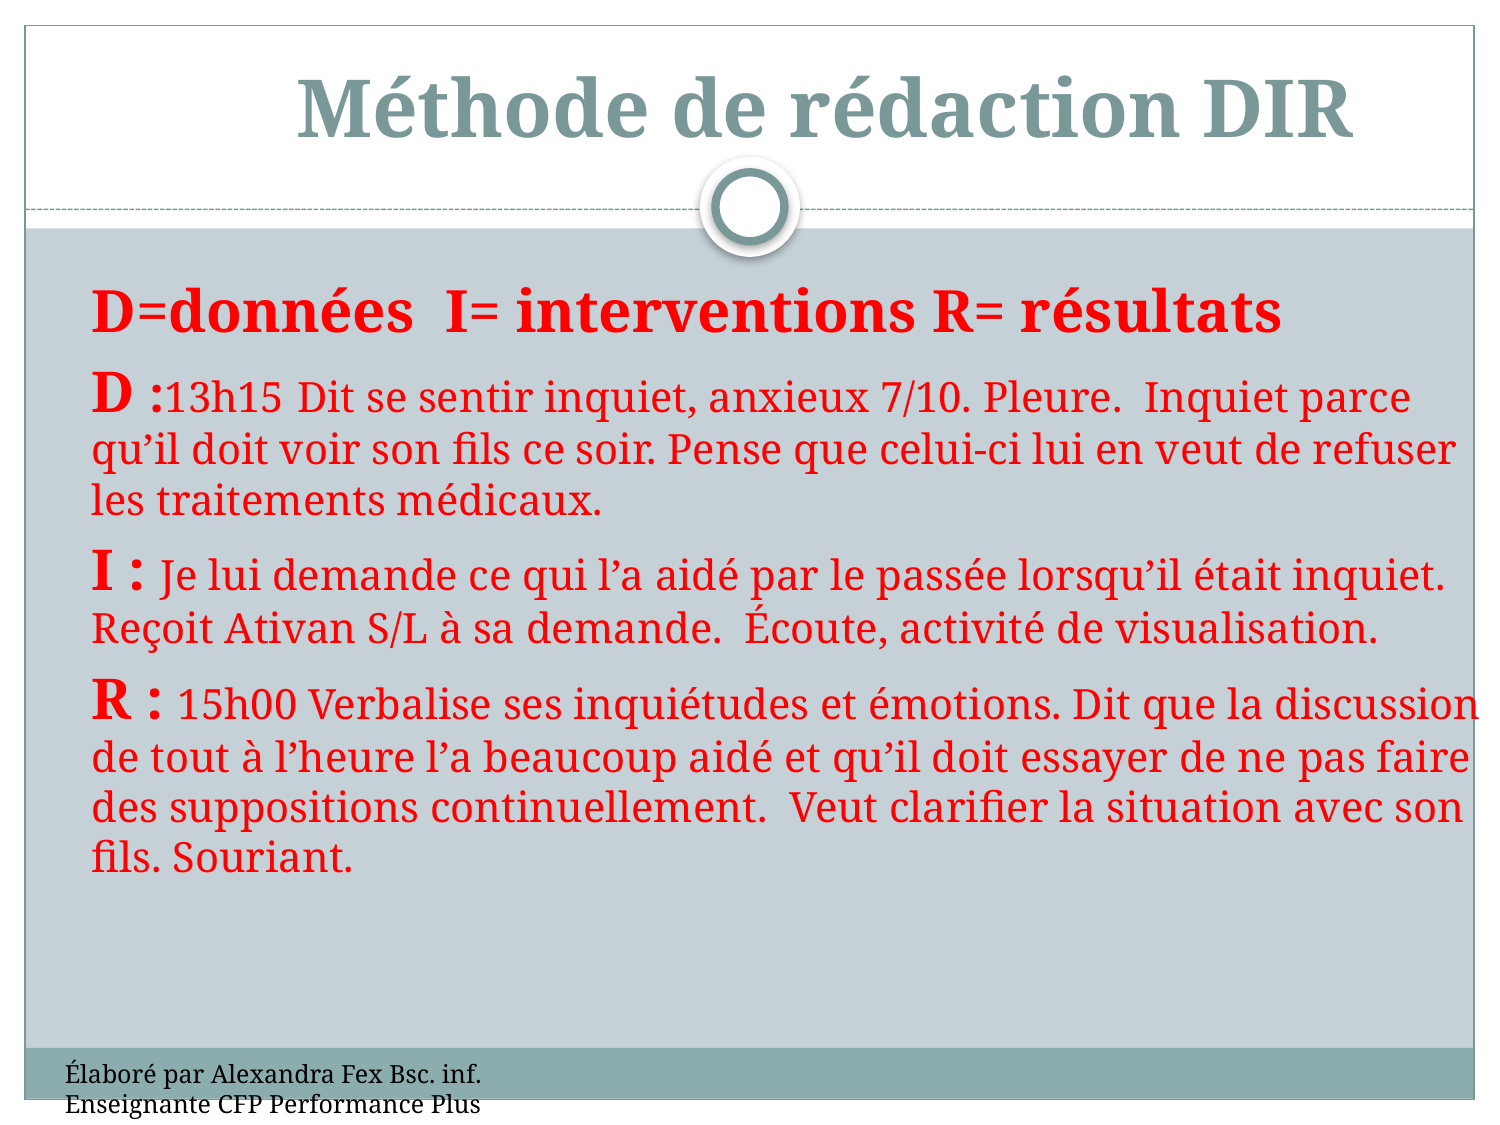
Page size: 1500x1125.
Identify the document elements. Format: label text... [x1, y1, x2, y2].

footer Élaboré par Alexandra Fex Bsc. inf. Enseignante CFP Performance Plus [50, 1051, 638, 1112]
list D=données I= interventions R= résultats D :13h15 Dit se sentir inquiet, anxieux 7/10. Pleure. Inquiet parce qu’il doit voir son fils ce soir. Pense que celui-ci lui en veut de refuser les traitements médicaux. I : Je lui demande ce qui l’a aidé par le passée lorsqu’il était inquiet. Reçoit Ativan S/L à sa demande. Écoute, activité de visualisation. R : 15h00 Verbalise ses inquiétudes et émotions. Dit que la discussion de tout à l’heure l’a beaucoup aidé et qu’il doit essayer de ne pas faire des suppositions continuellement. Veut clarifier la situation avec son fils. Souriant. [76, 267, 1500, 1012]
title Méthode de rédaction DIR [224, 49, 1425, 161]
